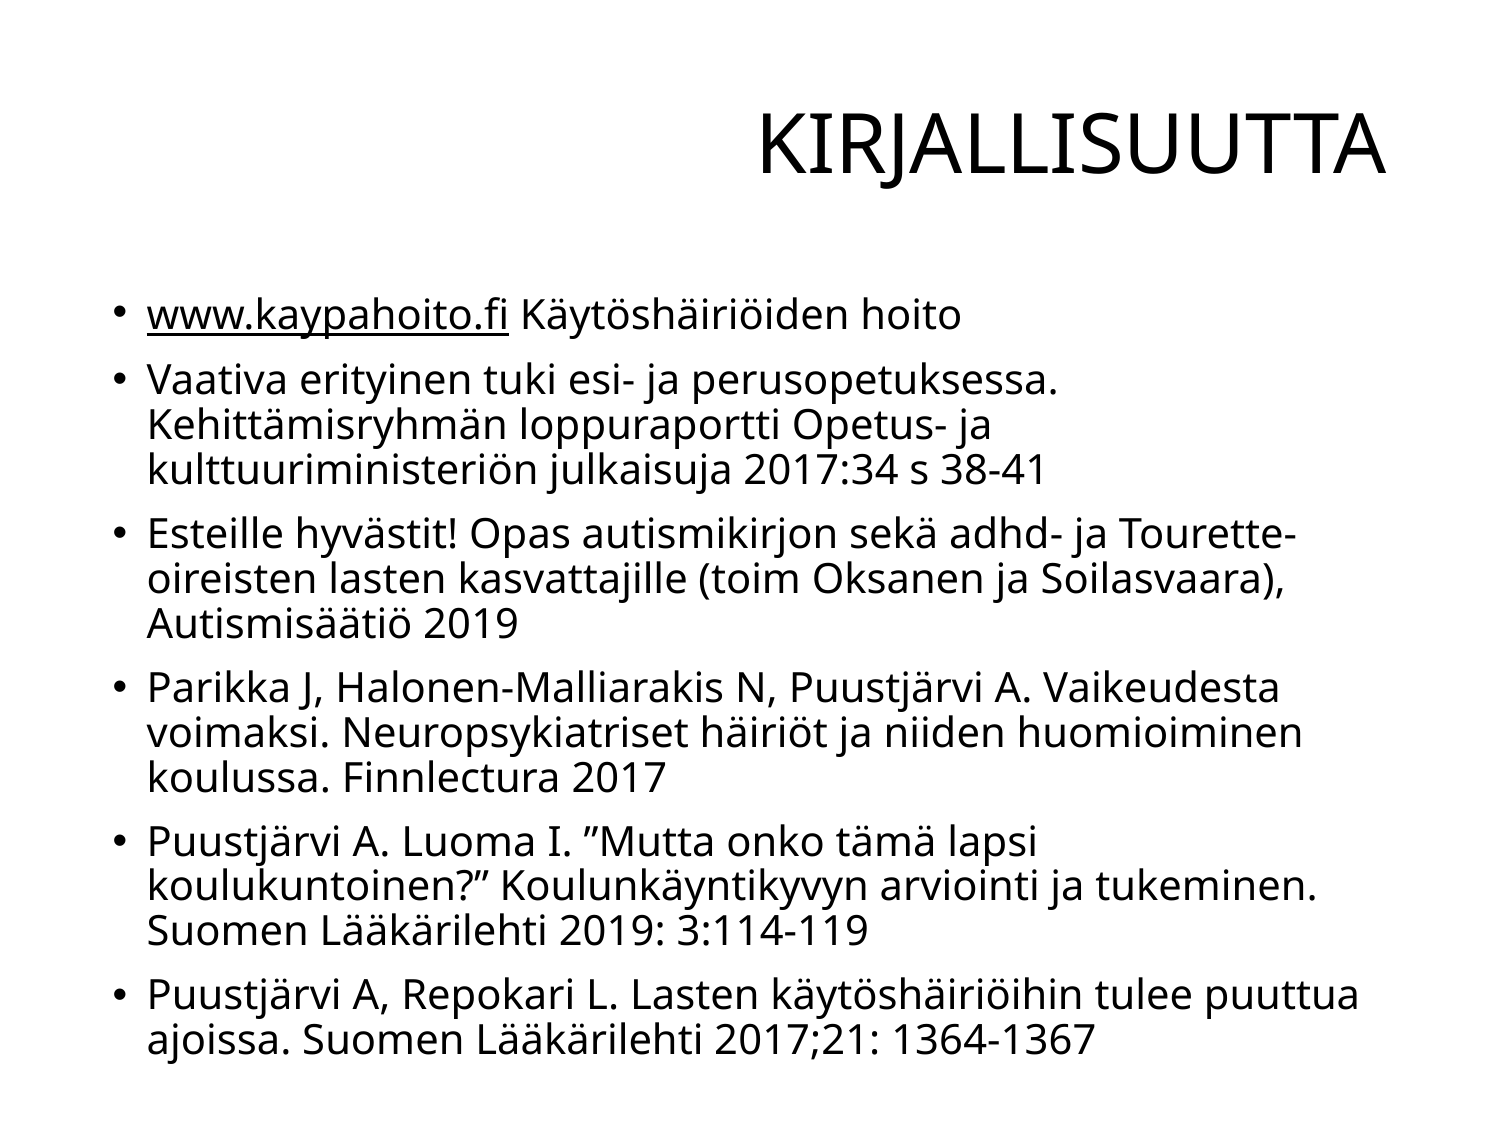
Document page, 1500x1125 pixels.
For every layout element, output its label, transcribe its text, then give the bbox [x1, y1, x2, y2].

list www.kaypahoito.fi Käytöshäiriöiden hoito Vaativa erityinen tuki esi- ja perusopetuksessa. Kehittämisryhmän loppuraportti Opetus- ja kulttuuriministeriön julkaisuja 2017:34 s 38-41 Esteille hyvästit! Opas autismikirjon sekä adhd- ja Tourette-oireisten lasten kasvattajille (toim Oksanen ja Soilasvaara), Autismisäätiö 2019 Parikka J, Halonen-Malliarakis N, Puustjärvi A. Vaikeudesta voimaksi. Neuropsykiatriset häiriöt ja niiden huomioiminen koulussa. Finnlectura 2017 Puustjärvi A. Luoma I. ”Mutta onko tämä lapsi koulukuntoinen?” Koulunkäyntikyvyn arviointi ja tukeminen. Suomen Lääkärilehti 2019: 3:114-119 Puustjärvi A, Repokari L. Lasten käytöshäiriöihin tulee puuttua ajoissa. Suomen Lääkärilehti 2017;21: 1364-1367 [97, 280, 1403, 1078]
title kirjallisuutta [356, 40, 1403, 253]
